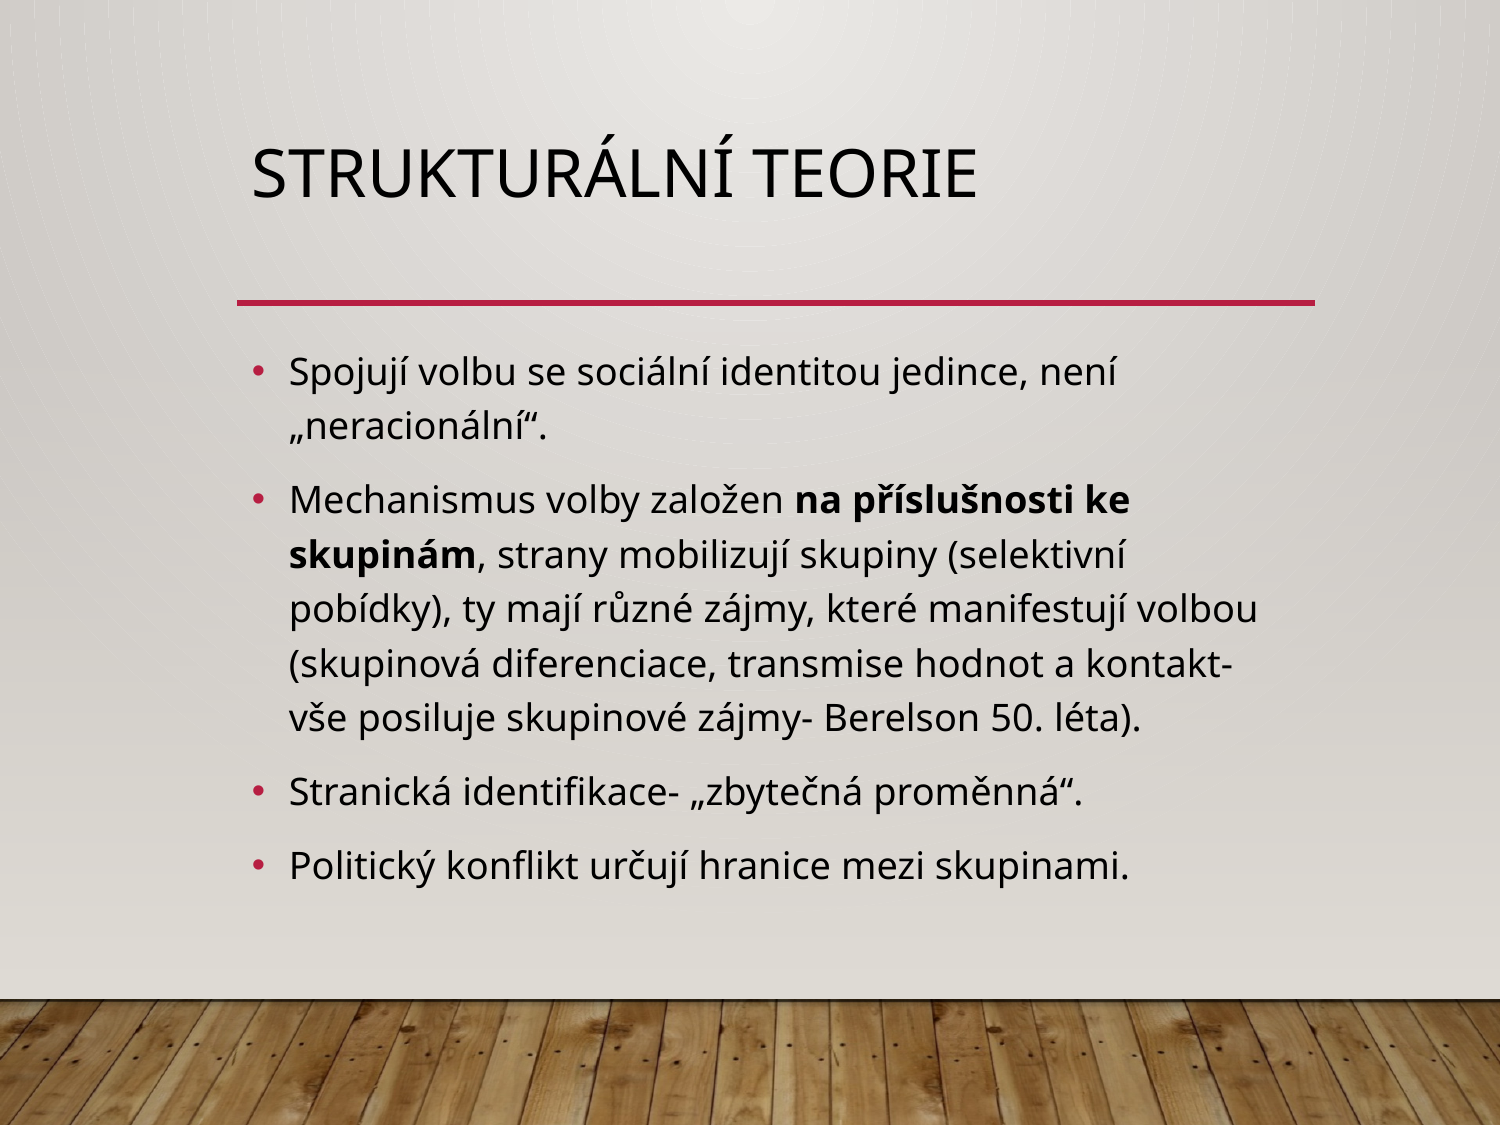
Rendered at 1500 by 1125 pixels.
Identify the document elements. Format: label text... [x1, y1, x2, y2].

list Spojují volbu se sociální identitou jedince, není „neracionální“. Mechanismus volby založen na příslušnosti ke skupinám, strany mobilizují skupiny (selektivní pobídky), ty mají různé zájmy, které manifestují volbou (skupinová diferenciace, transmise hodnot a kontakt- vše posiluje skupinové zájmy- Berelson 50. léta). Stranická identifikace- „zbytečná proměnná“. Politický konflikt určují hranice mezi skupinami. [236, 330, 1315, 897]
title Strukturální teorie [236, 131, 1315, 305]
picture [0, 999, 1500, 1125]
